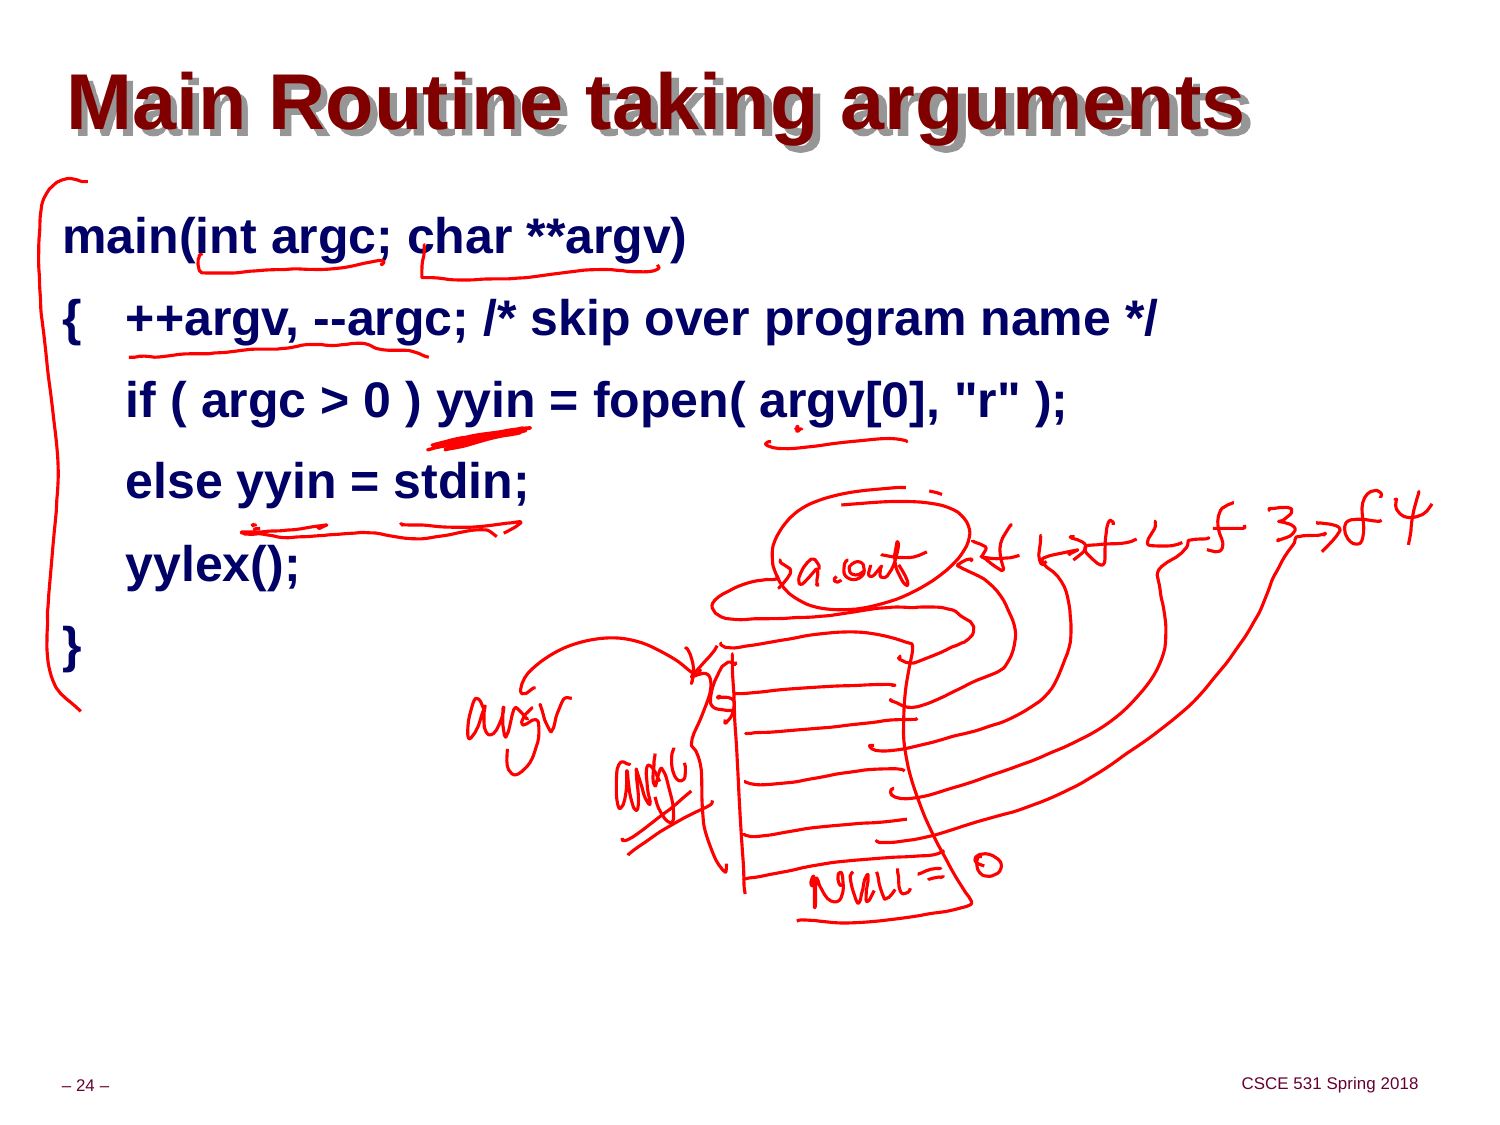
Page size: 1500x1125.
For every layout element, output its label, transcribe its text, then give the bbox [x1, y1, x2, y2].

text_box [710, 487, 970, 631]
text_box [427, 437, 469, 450]
text_box [400, 521, 521, 534]
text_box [972, 586, 1340, 908]
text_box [711, 560, 974, 664]
text_box [267, 529, 497, 539]
text_box [765, 438, 907, 449]
title Main Routine taking arguments [66, 40, 1497, 169]
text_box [241, 523, 327, 535]
text_box [128, 343, 429, 358]
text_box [465, 430, 521, 445]
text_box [798, 490, 1433, 586]
text_box [38, 178, 88, 712]
text_box [795, 426, 802, 432]
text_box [744, 522, 798, 560]
list main(int argc; char **argv) { ++argv, --argc; /* skip over program name */ if ( argc > 0 ) yyin = fopen( argv[0], "r" ); else yyin = stdin; yylex(); } [47, 200, 1411, 1058]
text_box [198, 244, 659, 281]
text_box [467, 631, 972, 924]
text_box [509, 427, 531, 432]
